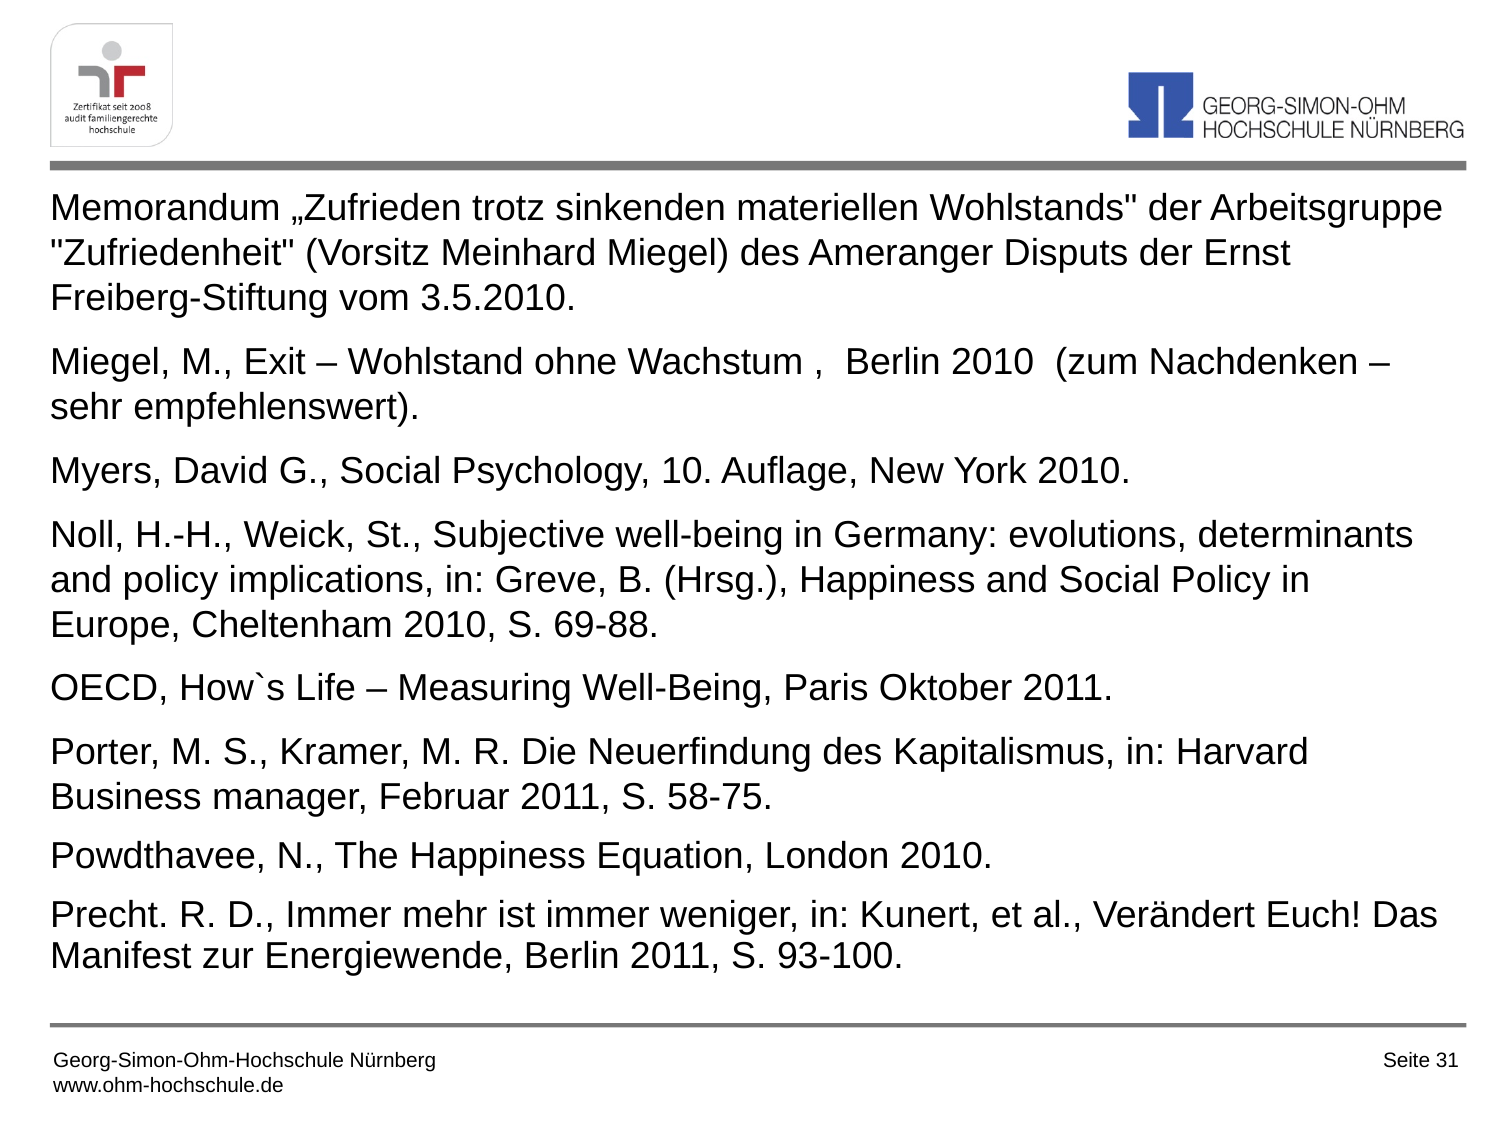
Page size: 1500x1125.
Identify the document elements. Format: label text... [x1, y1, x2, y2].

picture [50, 23, 173, 147]
footer Georg-Simon-Ohm-Hochschule Nürnberg www.ohm-hochschule.de [52, 1046, 1231, 1107]
list Memorandum „Zufrieden trotz sinkenden materiellen Wohlstands" der Arbeitsgruppe "Zufriedenheit" (Vorsitz Meinhard Miegel) des Ameranger Disputs der Ernst Freiberg-Stiftung vom 3.5.2010. Miegel, M., Exit – Wohlstand ohne Wachstum , Berlin 2010 (zum Nachdenken – sehr empfehlenswert). Myers, David G., Social Psychology, 10. Auflage, New York 2010. Noll, H.-H., Weick, St., Subjective well-being in Germany: evolutions, determinants and policy implications, in: Greve, B. (Hrsg.), Happiness and Social Policy in Europe, Cheltenham 2010, S. 69-88. OECD, How`s Life – Measuring Well-Being, Paris Oktober 2011. Porter, M. S., Kramer, M. R. Die Neuerfindung des Kapitalismus, in: Harvard Business manager, Februar 2011, S. 58-75. Powdthavee, N., The Happiness Equation, London 2010. Precht. R. D., Immer mehr ist immer weniger, in: Kunert, et al., Verändert Euch! Das Manifest zur Energiewende, Berlin 2011, S. 93-100. [49, 175, 1461, 1036]
picture [1128, 72, 1464, 138]
slide_number Seite 31 [1340, 1046, 1460, 1077]
